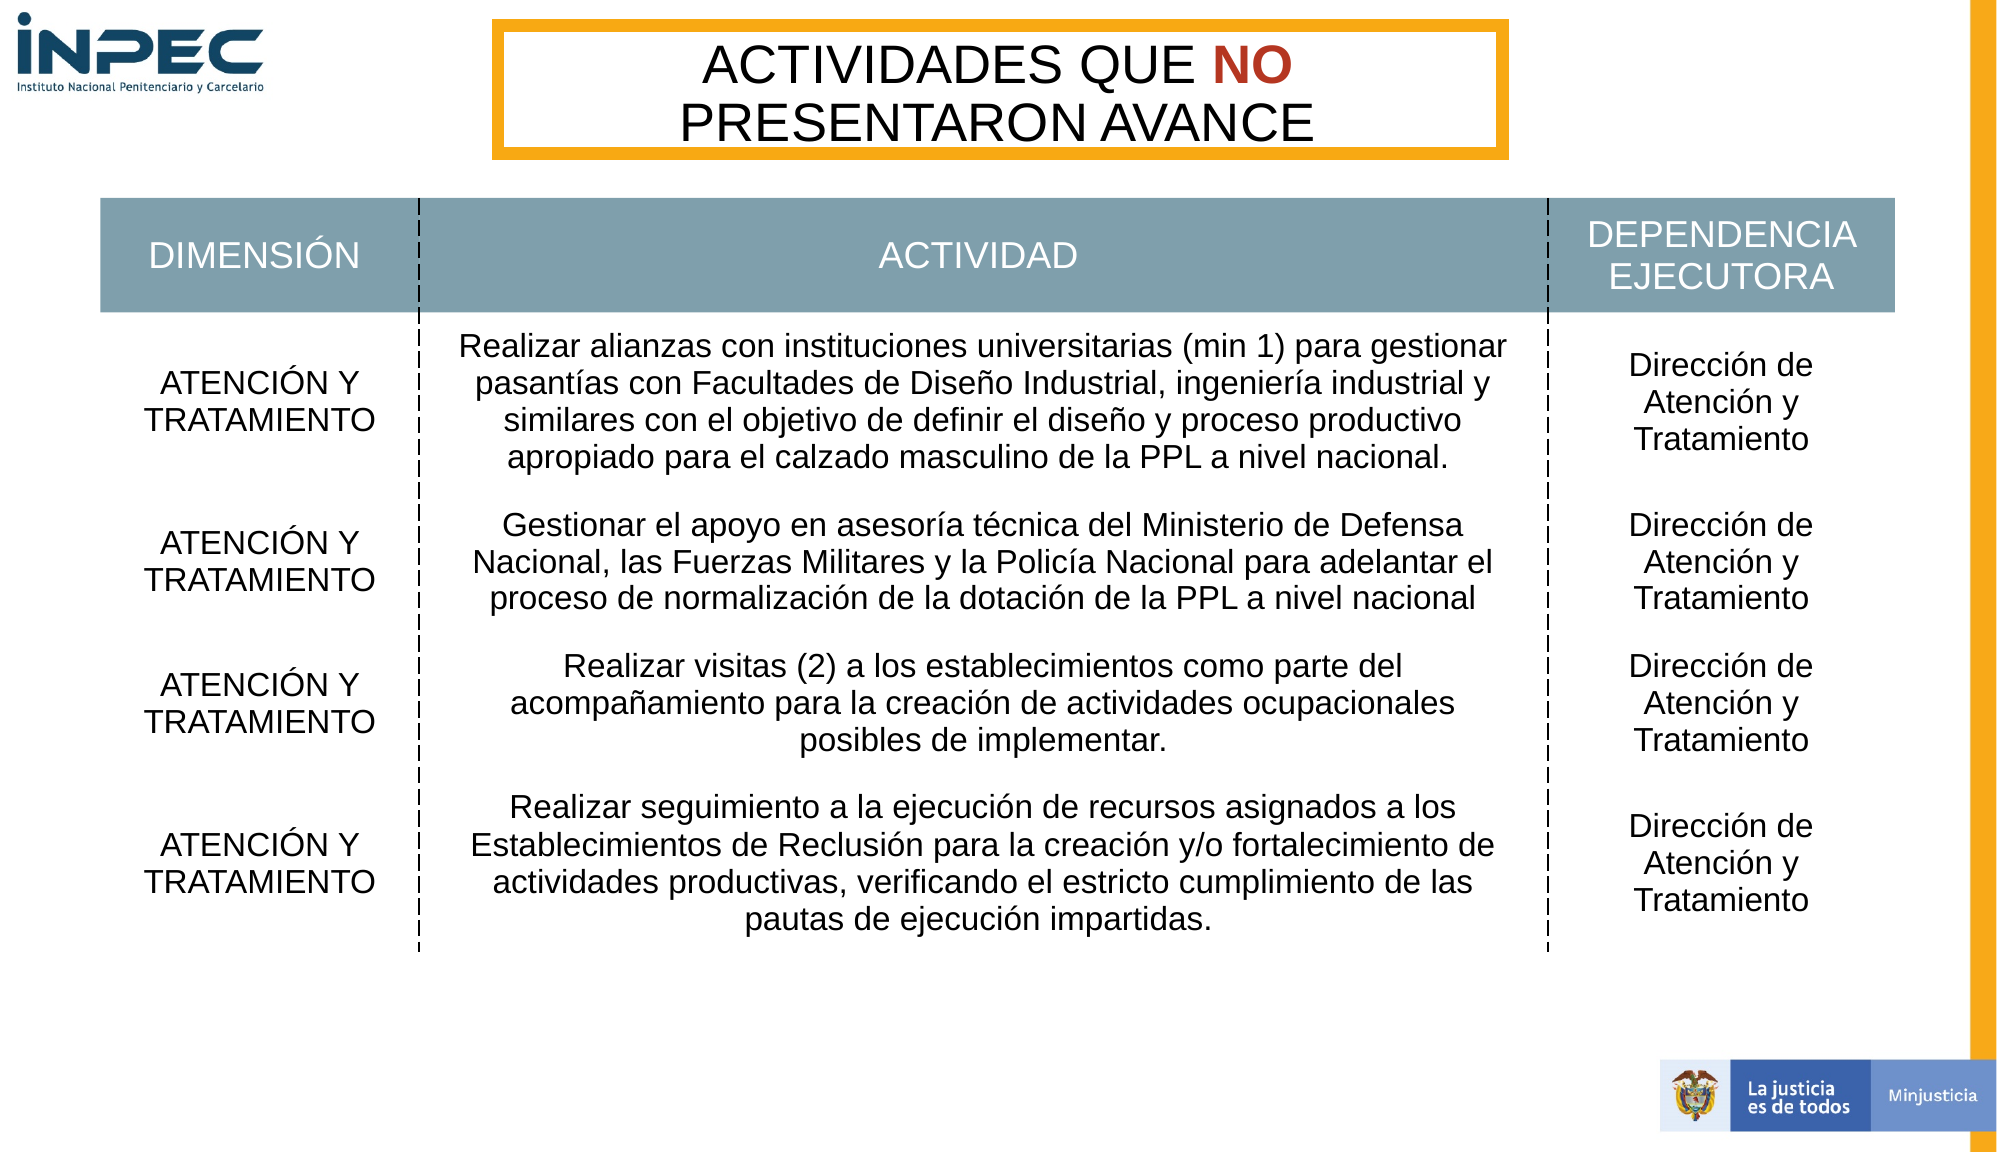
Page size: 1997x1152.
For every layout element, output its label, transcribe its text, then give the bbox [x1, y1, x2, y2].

table_header DEPENDENCIA EJECUTORA [1548, 198, 1895, 312]
table_cell Gestionar el apoyo en asesoría técnica del Ministerio de Defensa Nacional, las Fuerzas Militares y la Policía Nacional para adelantar el proceso de normalización de la dotación de la PPL a nivel nacional [419, 491, 1548, 632]
table_cell Dirección de Atención y Tratamiento [1548, 491, 1895, 632]
table_cell Dirección de Atención y Tratamiento [1548, 312, 1895, 491]
table_cell Realizar seguimiento a la ejecución de recursos asignados a los Establecimientos de Reclusión para la creación y/o fortalecimiento de actividades productivas, verificando el estricto cumplimiento de las pautas de ejecución impartidas. [419, 774, 1548, 952]
table_cell ATENCIÓN Y TRATAMIENTO [100, 491, 419, 632]
table_cell Realizar alianzas con instituciones universitarias (min 1) para gestionar pasantías con Facultades de Diseño Industrial, ingeniería industrial y similares con el objetivo de definir el diseño y proceso productivo apropiado para el calzado masculino de la PPL a nivel nacional. [419, 312, 1548, 491]
picture [0, 0, 1997, 1152]
table_cell Realizar visitas (2) a los establecimientos como parte del acompañamiento para la creación de actividades ocupacionales posibles de implementar. [419, 632, 1548, 774]
text_box ACTIVIDADES QUE NO PRESENTARON AVANCE [502, 20, 1495, 151]
table_cell ATENCIÓN Y TRATAMIENTO [100, 774, 419, 952]
table_header DIMENSIÓN [100, 198, 419, 312]
table_cell ATENCIÓN Y TRATAMIENTO [100, 312, 419, 491]
table_header ACTIVIDAD [419, 198, 1548, 312]
table_cell Dirección de Atención y Tratamiento [1548, 632, 1895, 774]
table_cell Dirección de Atención y Tratamiento [1548, 774, 1895, 952]
table_cell ATENCIÓN Y TRATAMIENTO [100, 632, 419, 774]
